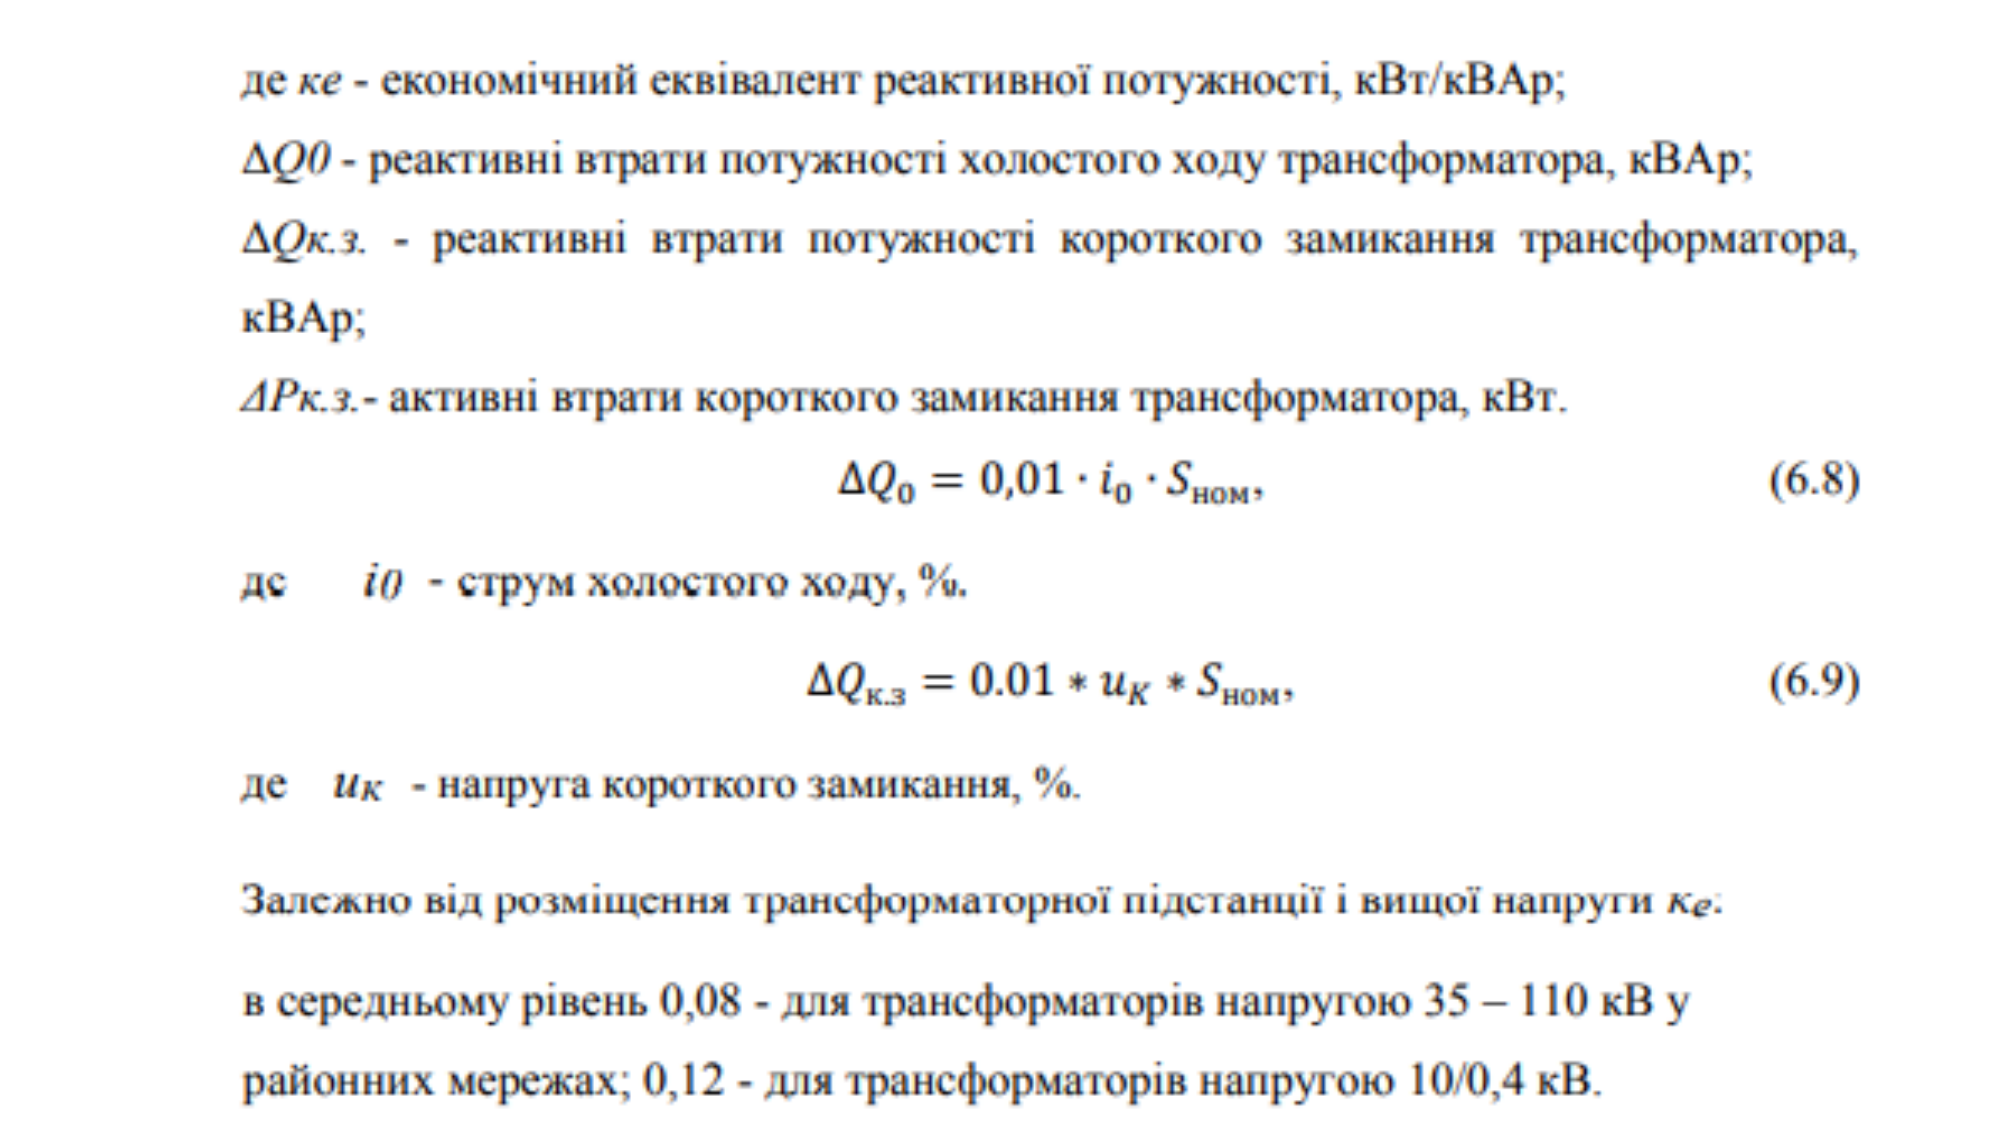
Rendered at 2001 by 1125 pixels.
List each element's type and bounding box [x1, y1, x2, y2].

list [119, 51, 1934, 1125]
